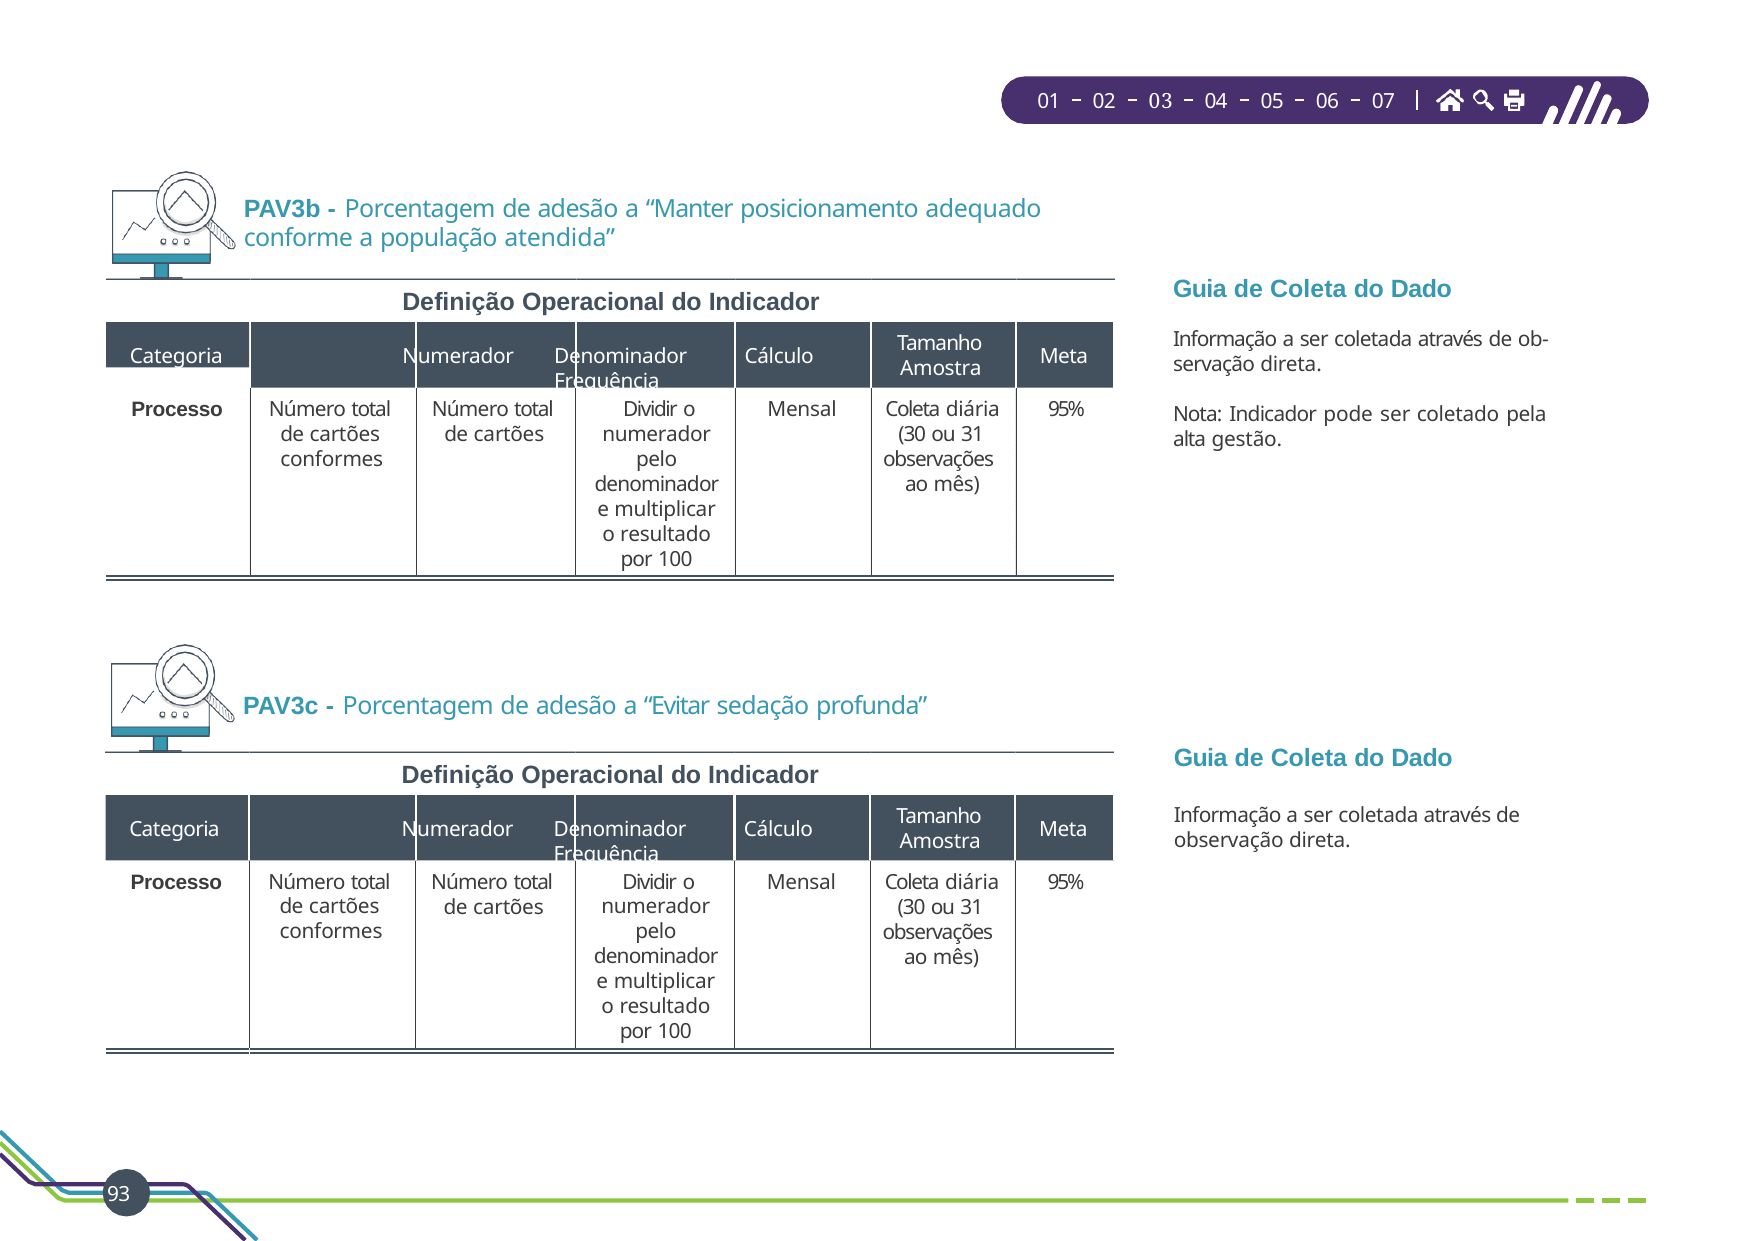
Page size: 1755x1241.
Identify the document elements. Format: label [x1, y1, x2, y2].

text_box [105, 756, 1116, 1055]
text_box [1171, 739, 1553, 852]
text_box [1000, 76, 1650, 125]
text_box [105, 283, 1116, 582]
picture [105, 643, 1114, 753]
picture [105, 170, 1115, 280]
slide_number [100, 1177, 155, 1241]
text_box [1171, 270, 1579, 451]
